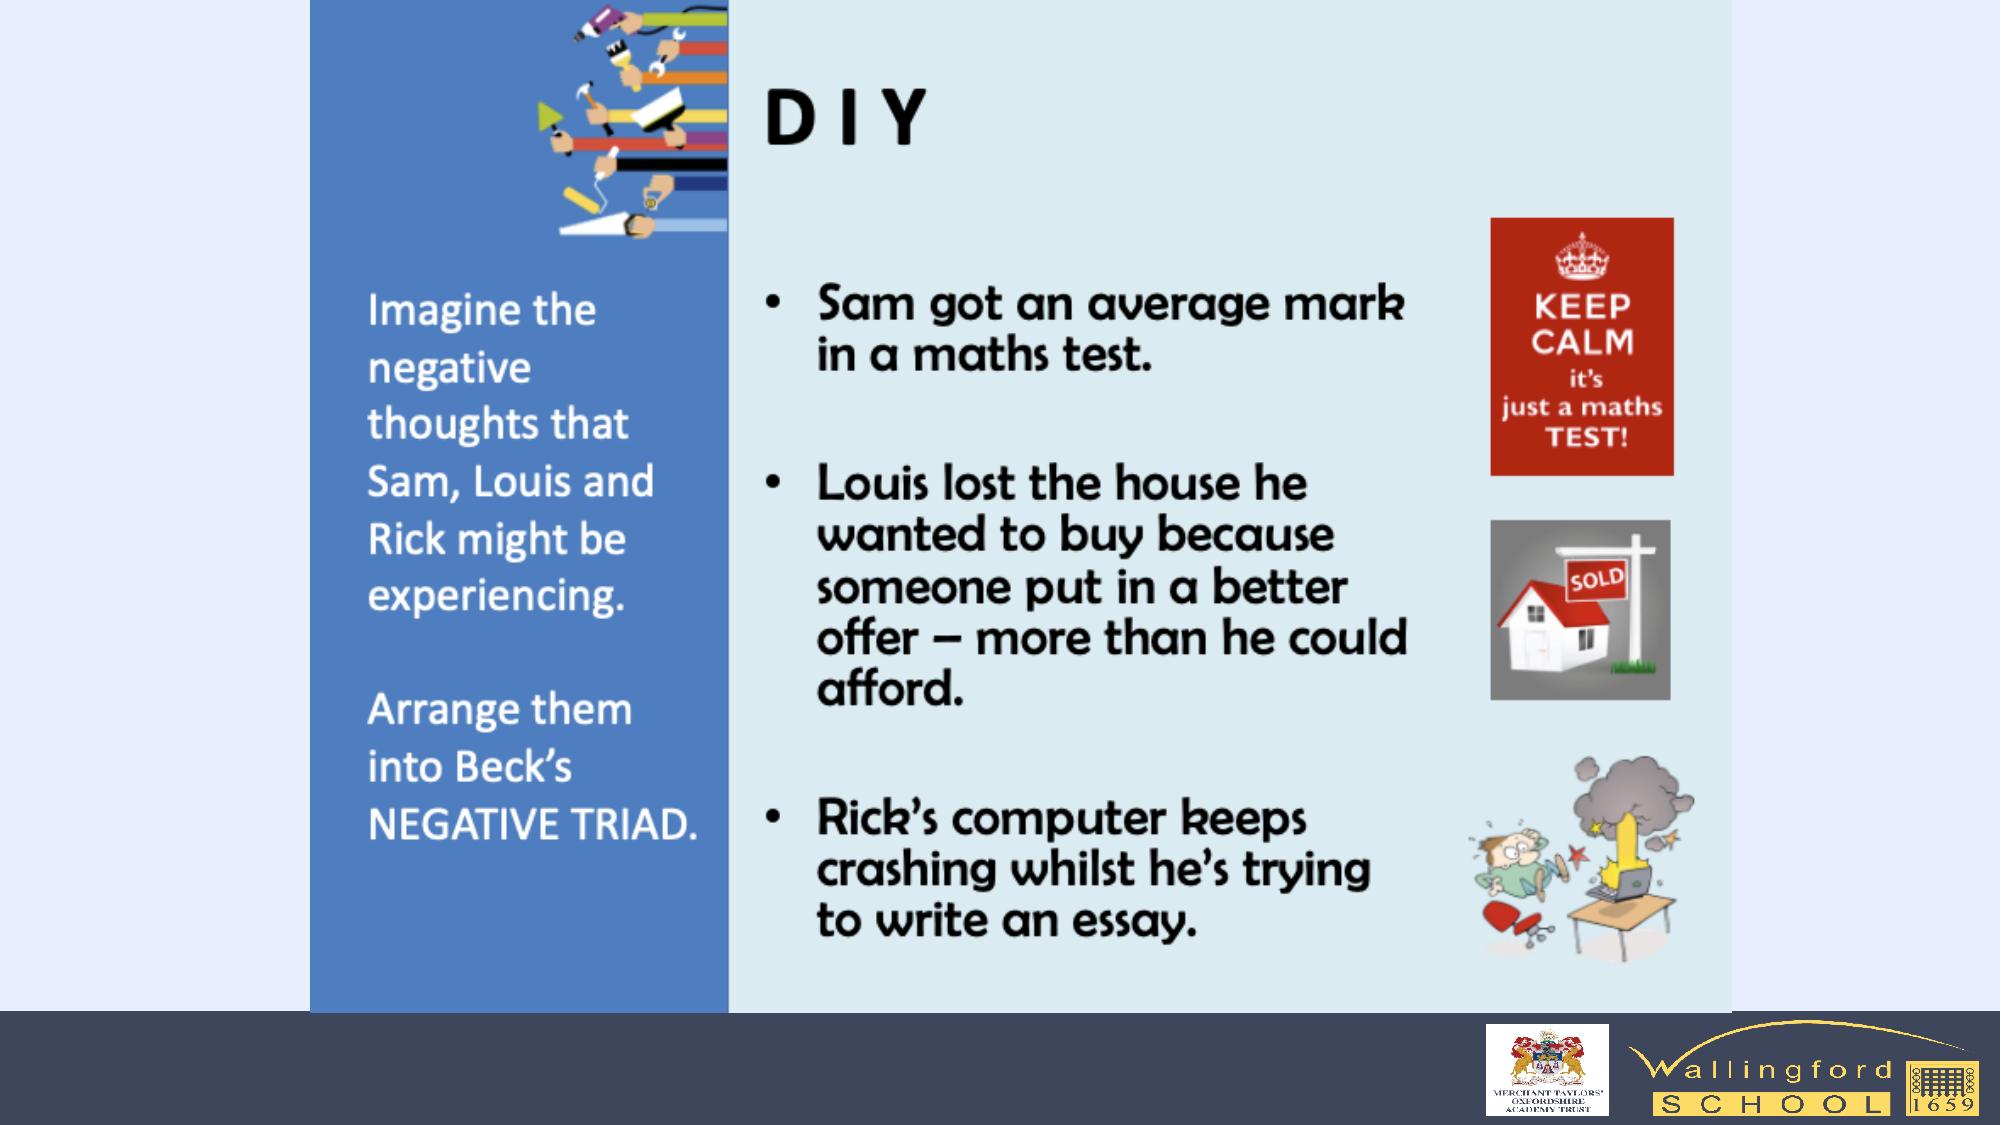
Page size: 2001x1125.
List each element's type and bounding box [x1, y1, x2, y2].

picture [1486, 1024, 1609, 1116]
picture [1627, 1020, 1979, 1116]
picture [310, 0, 1732, 1013]
